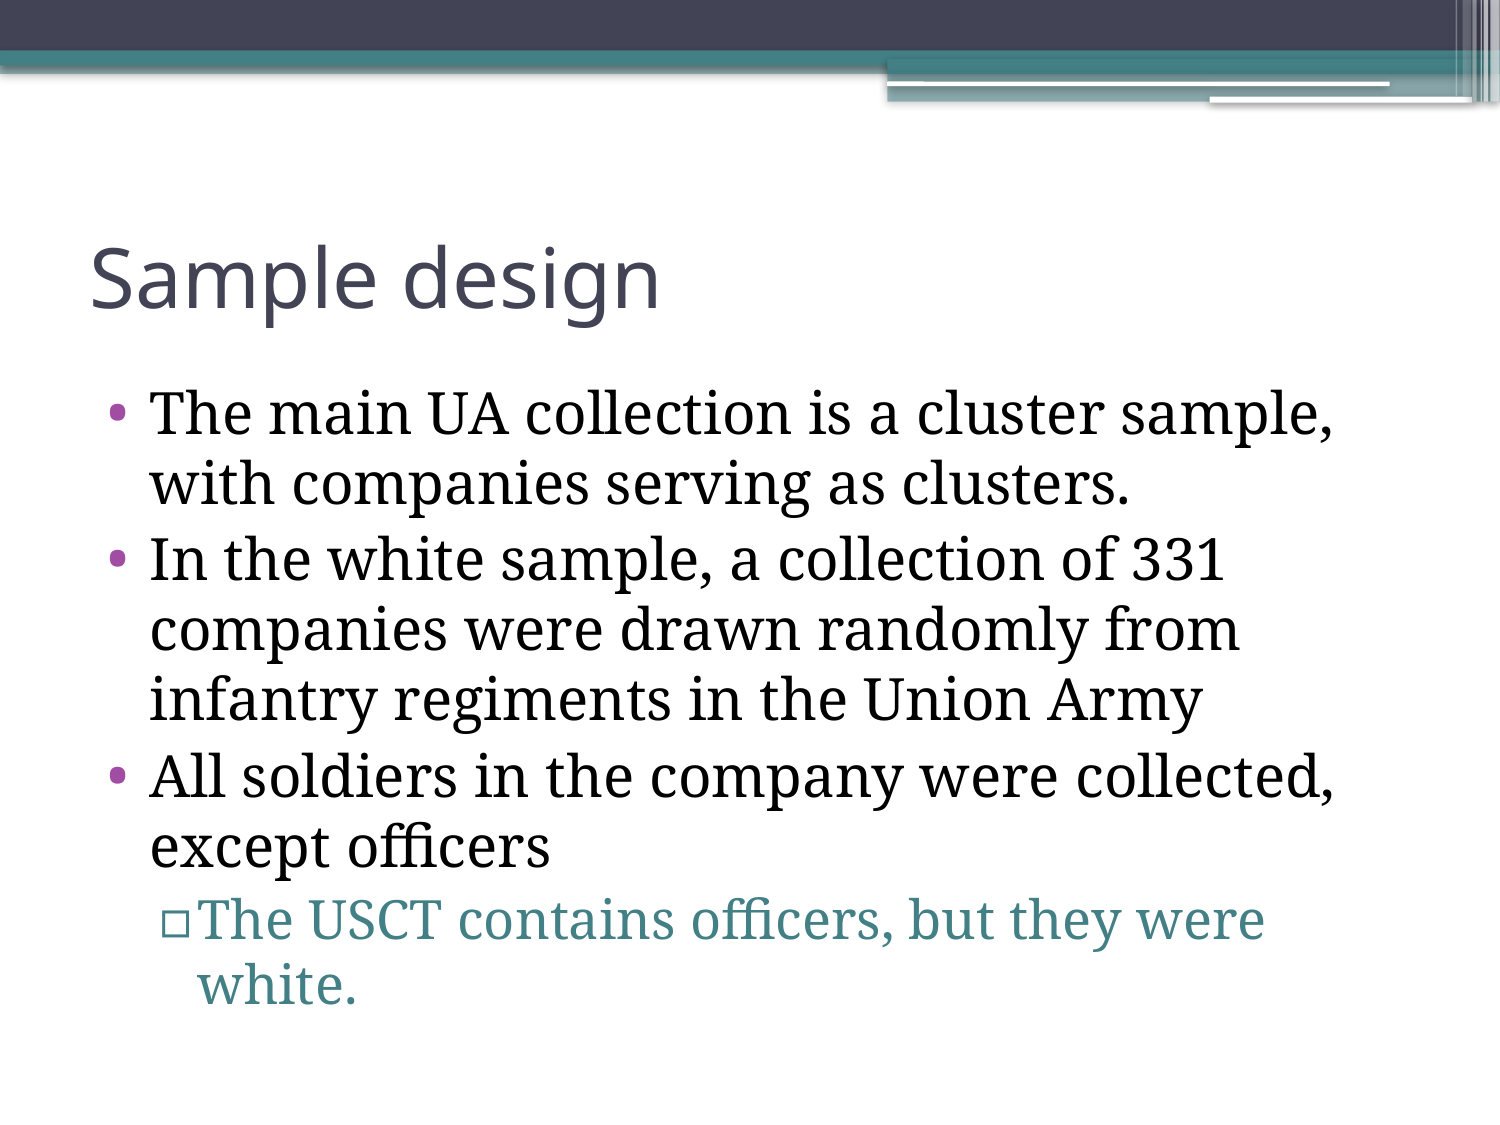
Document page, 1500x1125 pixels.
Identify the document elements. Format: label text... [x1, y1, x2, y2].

title Sample design [75, 187, 1425, 363]
list The main UA collection is a cluster sample, with companies serving as clusters. In the white sample, a collection of 331 companies were drawn randomly from infantry regiments in the Union Army All soldiers in the company were collected, except officers The USCT contains officers, but they were white. [75, 368, 1425, 1079]
